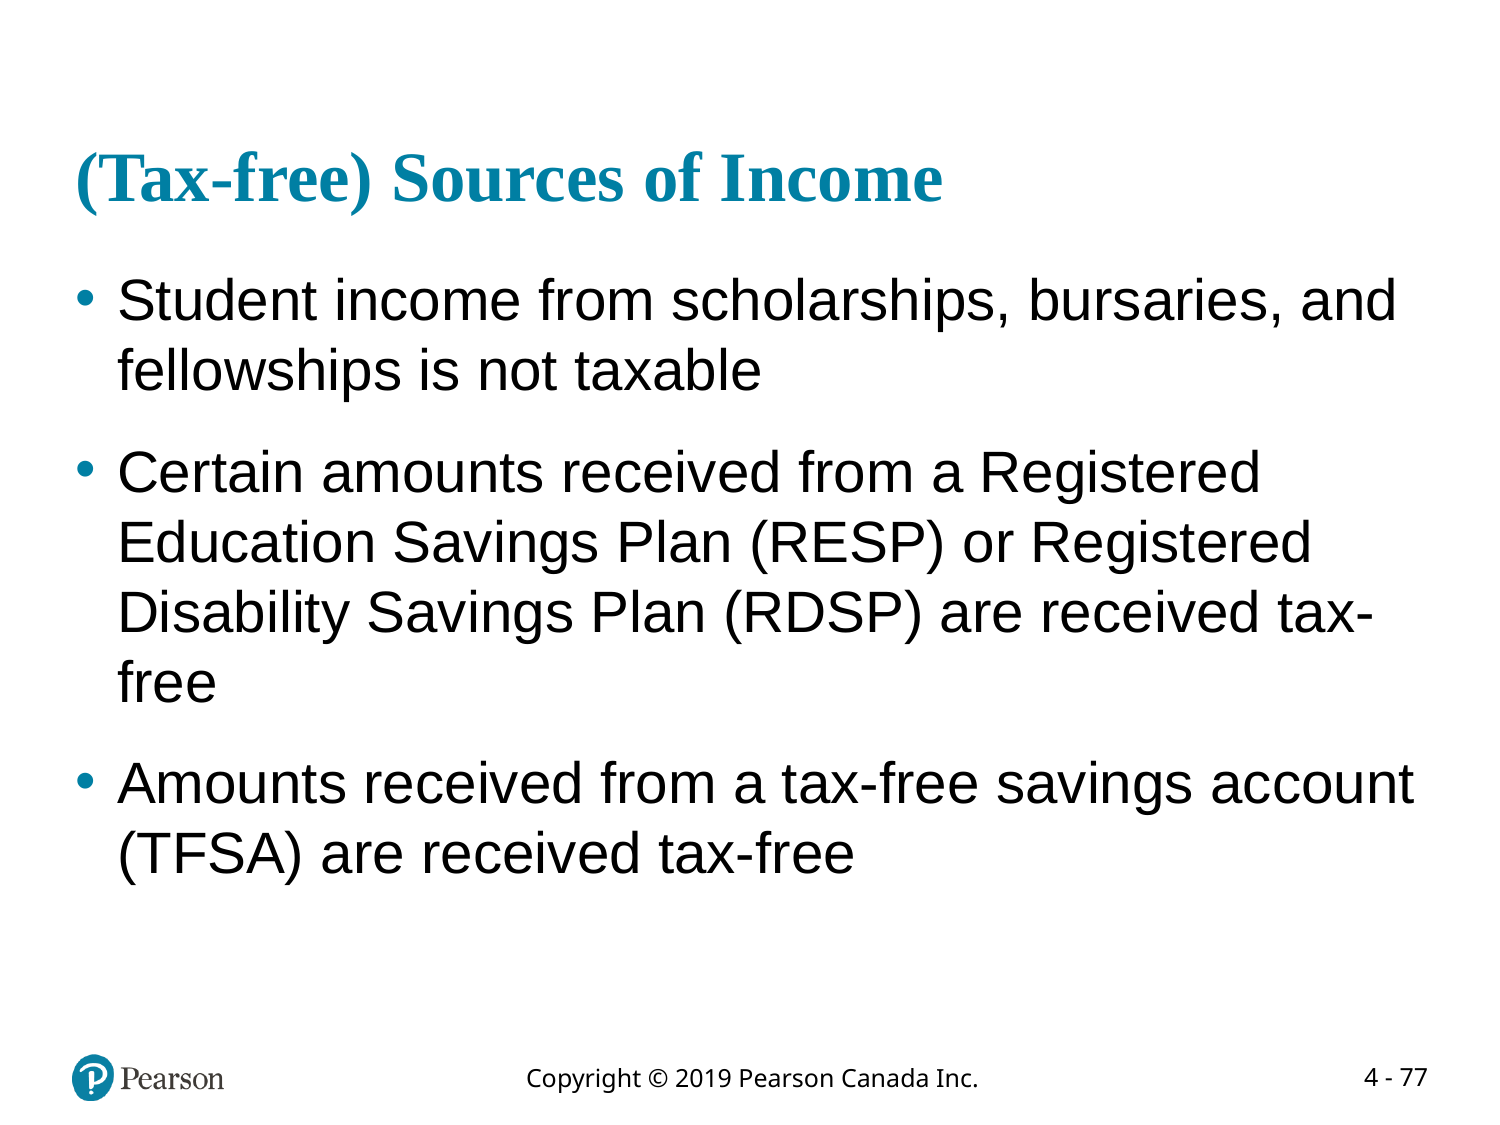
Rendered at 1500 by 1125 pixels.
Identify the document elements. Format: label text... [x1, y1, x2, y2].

list Student income from scholarships, bursaries, and fellowships is not taxable Certain amounts received from a Registered Education Savings Plan (RESP) or Registered Disability Savings Plan (RDSP) are received tax-free Amounts received from a tax-free savings account (TFSA) are received tax-free [75, 262, 1425, 1005]
picture [99, 1054, 224, 1101]
picture [81, 1064, 107, 1089]
title (Tax-free) Sources of Income [75, 35, 1425, 216]
picture [72, 1087, 83, 1101]
picture [72, 1054, 89, 1072]
